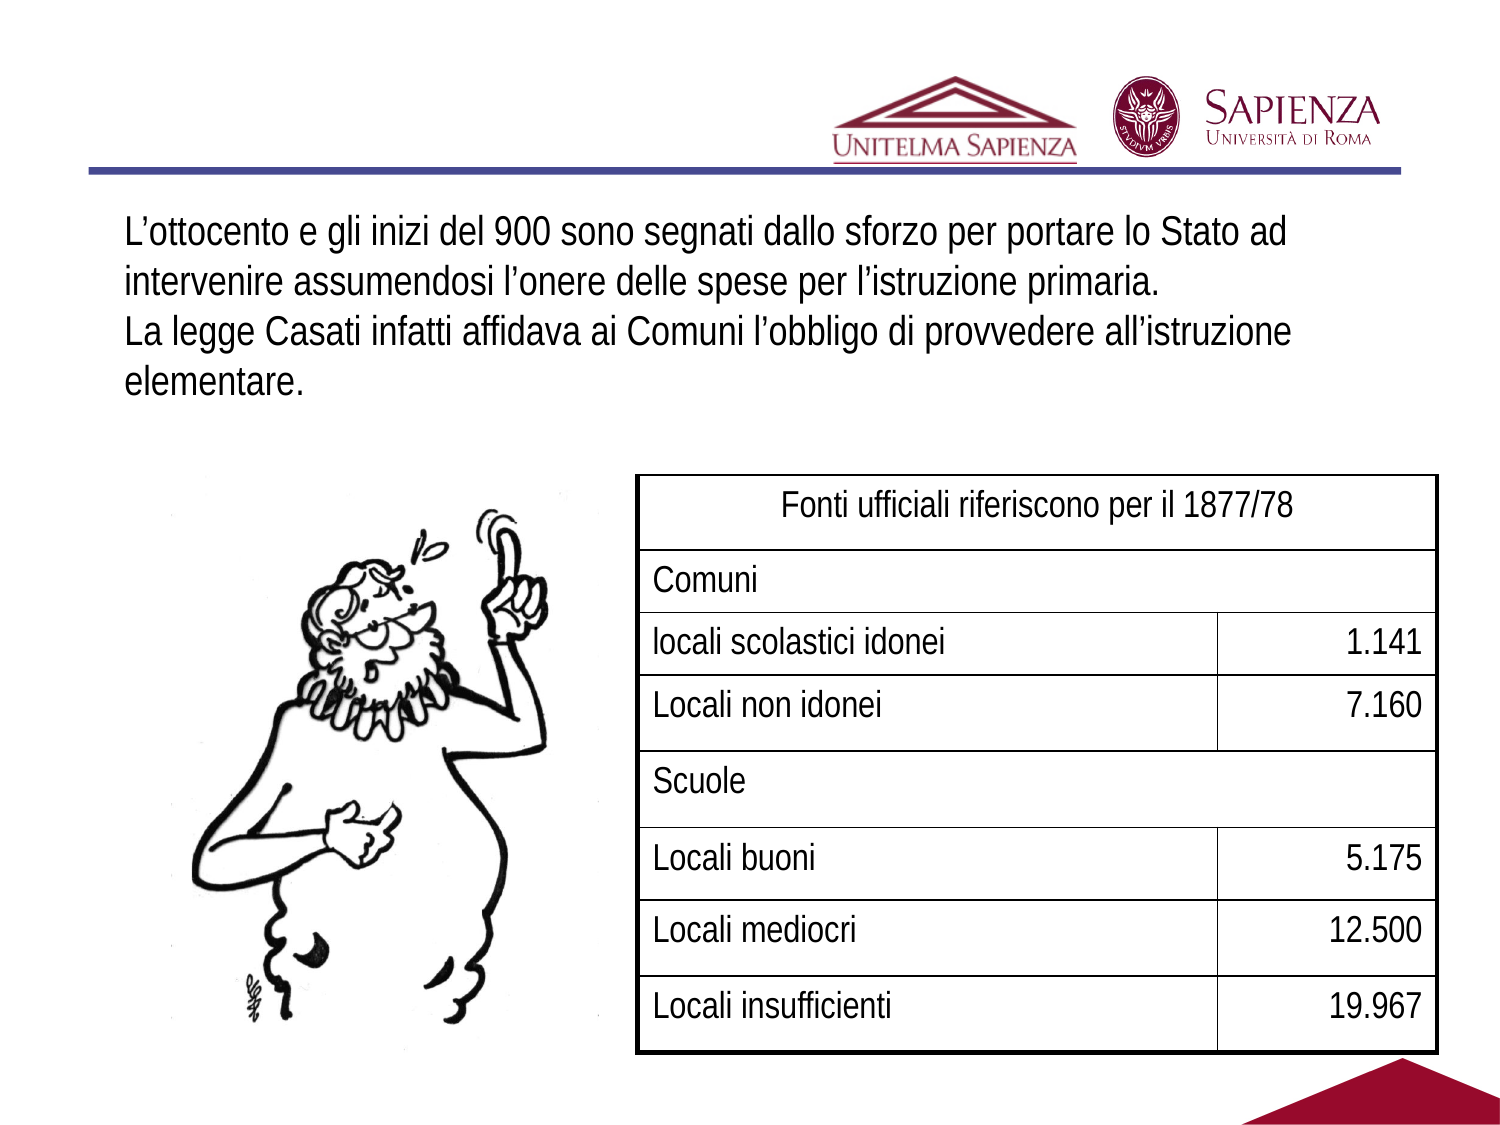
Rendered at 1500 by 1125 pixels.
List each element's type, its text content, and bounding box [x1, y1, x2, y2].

table_cell 7.160 [1218, 676, 1435, 750]
table_cell 5.175 [1218, 828, 1435, 899]
table_cell 19.967 [1218, 977, 1435, 1050]
table_cell Comuni [640, 551, 1435, 612]
table_cell Locali mediocri [640, 901, 1217, 975]
table_cell Scuole [640, 752, 1435, 827]
table_cell 12.500 [1218, 901, 1435, 975]
text_box L’ottocento e gli inizi del 900 sono segnati dallo sforzo per portare lo Stato ad intervenire assumendosi l’onere delle spese per l’istruzione primaria. La legge Casati infatti affidava ai Comuni l’obbligo di provvedere all’istruzione elementare. [109, 196, 1391, 412]
picture [832, 76, 1077, 164]
table_cell locali scolastici idonei [640, 613, 1217, 674]
picture [170, 474, 599, 1053]
picture [1241, 1058, 1500, 1125]
table_cell Locali insufficienti [640, 977, 1217, 1050]
table_cell Locali non idonei [640, 676, 1217, 750]
picture [1104, 66, 1414, 164]
table_cell Locali buoni [640, 828, 1217, 899]
table_header Fonti ufficiali riferiscono per il 1877/78 [640, 476, 1435, 549]
table_cell 1.141 [1218, 613, 1435, 674]
